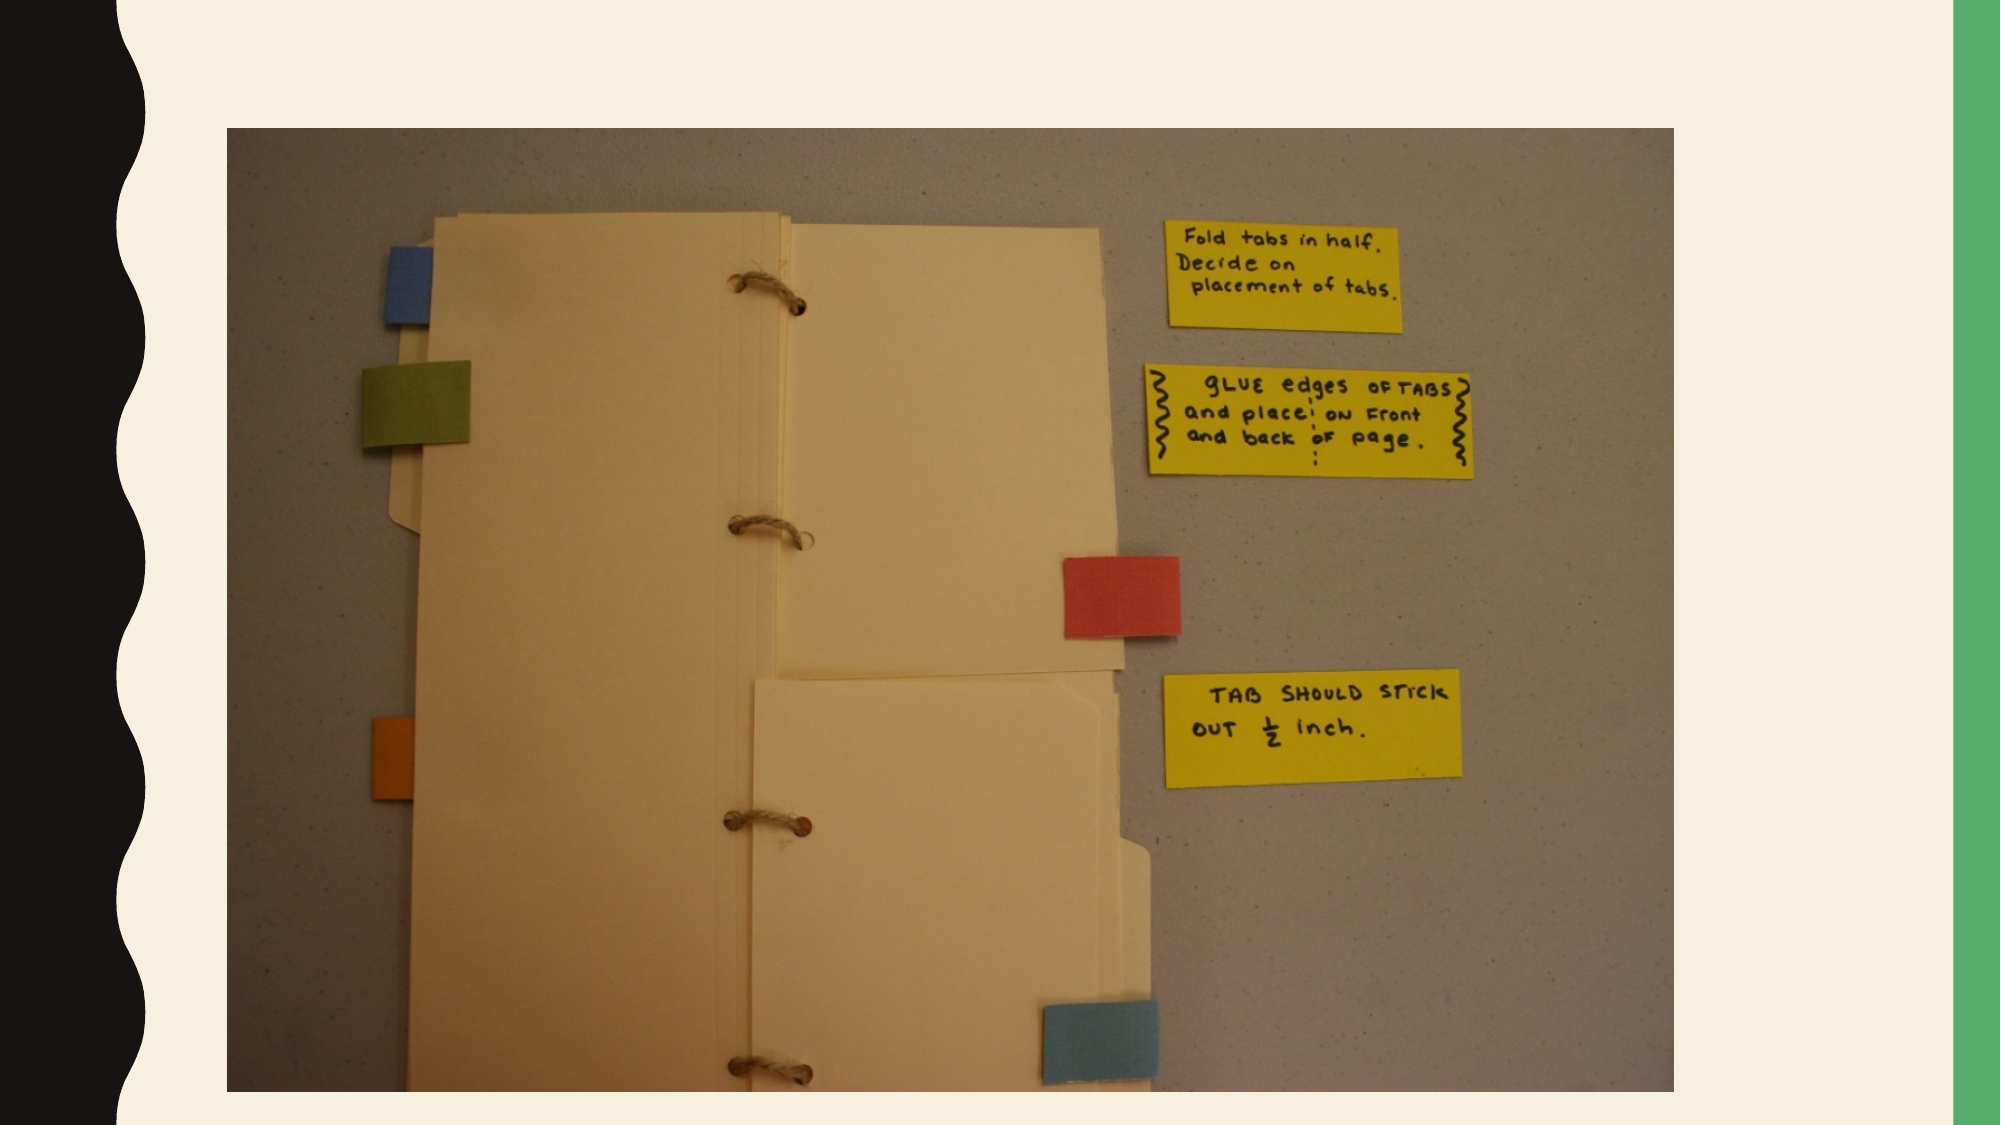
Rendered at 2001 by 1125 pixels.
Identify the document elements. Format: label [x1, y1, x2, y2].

list [227, 128, 1674, 1092]
